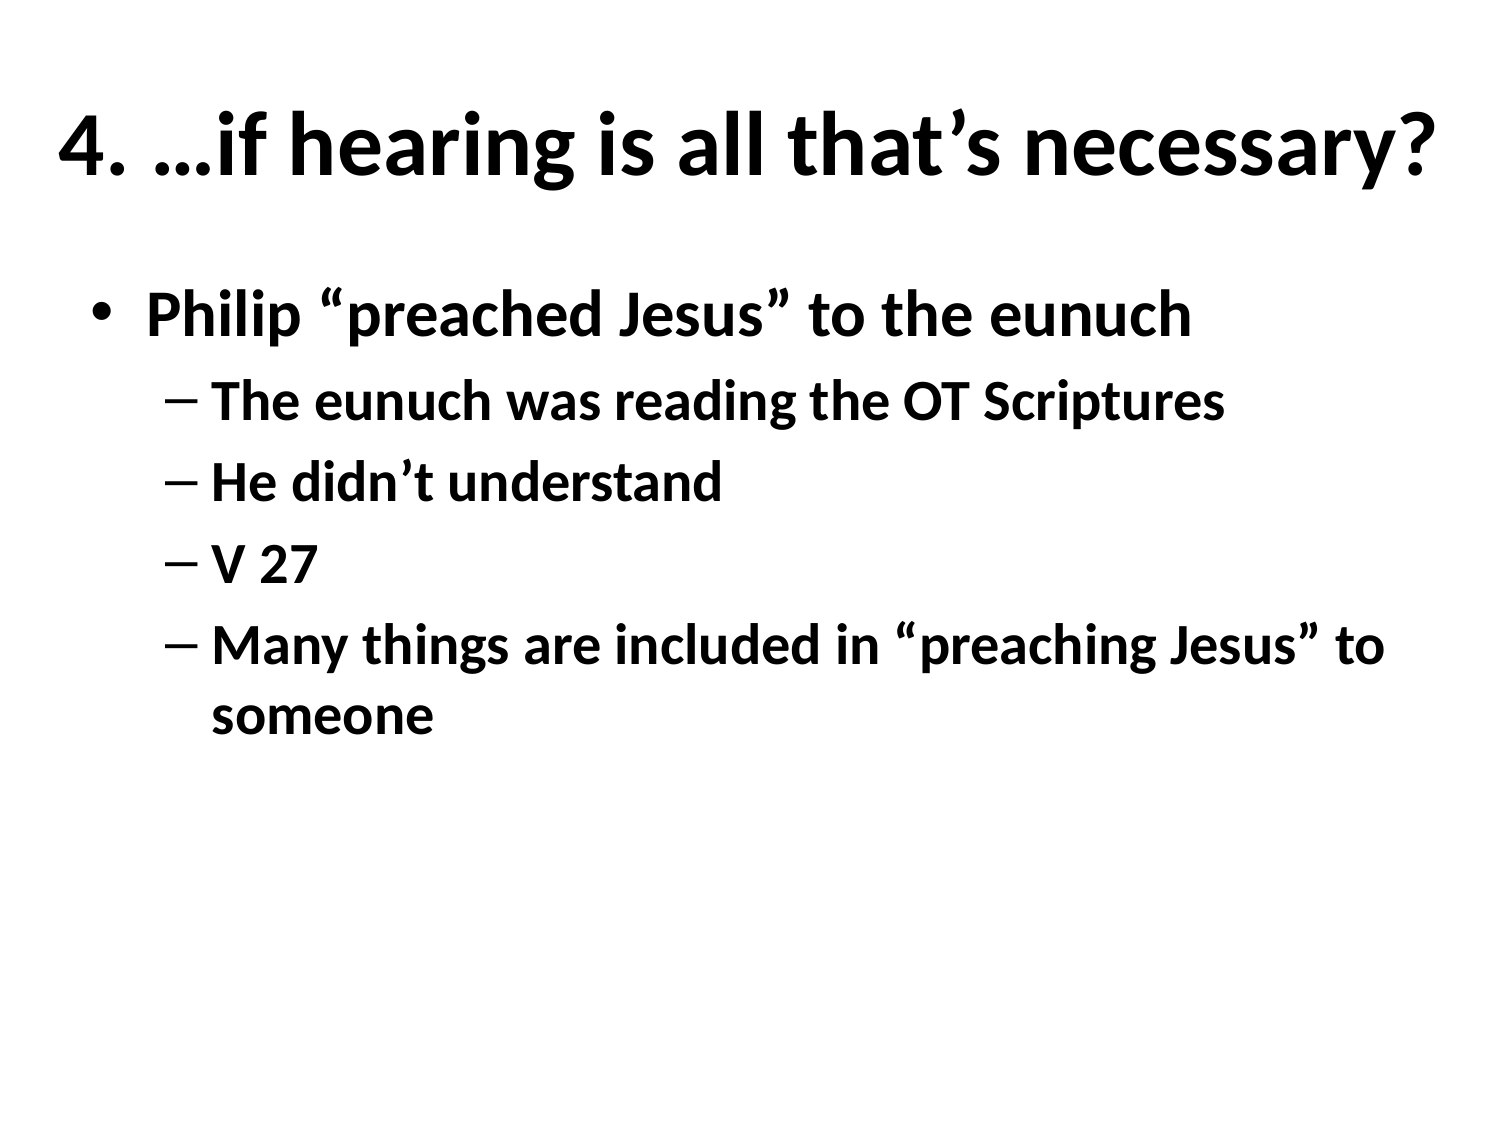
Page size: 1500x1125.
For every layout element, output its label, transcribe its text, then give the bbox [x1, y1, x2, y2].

list Philip “preached Jesus” to the eunuch The eunuch was reading the OT Scriptures He didn’t understand V 27 Many things are included in “preaching Jesus” to someone [75, 262, 1425, 1125]
title 4. …if hearing is all that’s necessary? [0, 45, 1500, 233]
